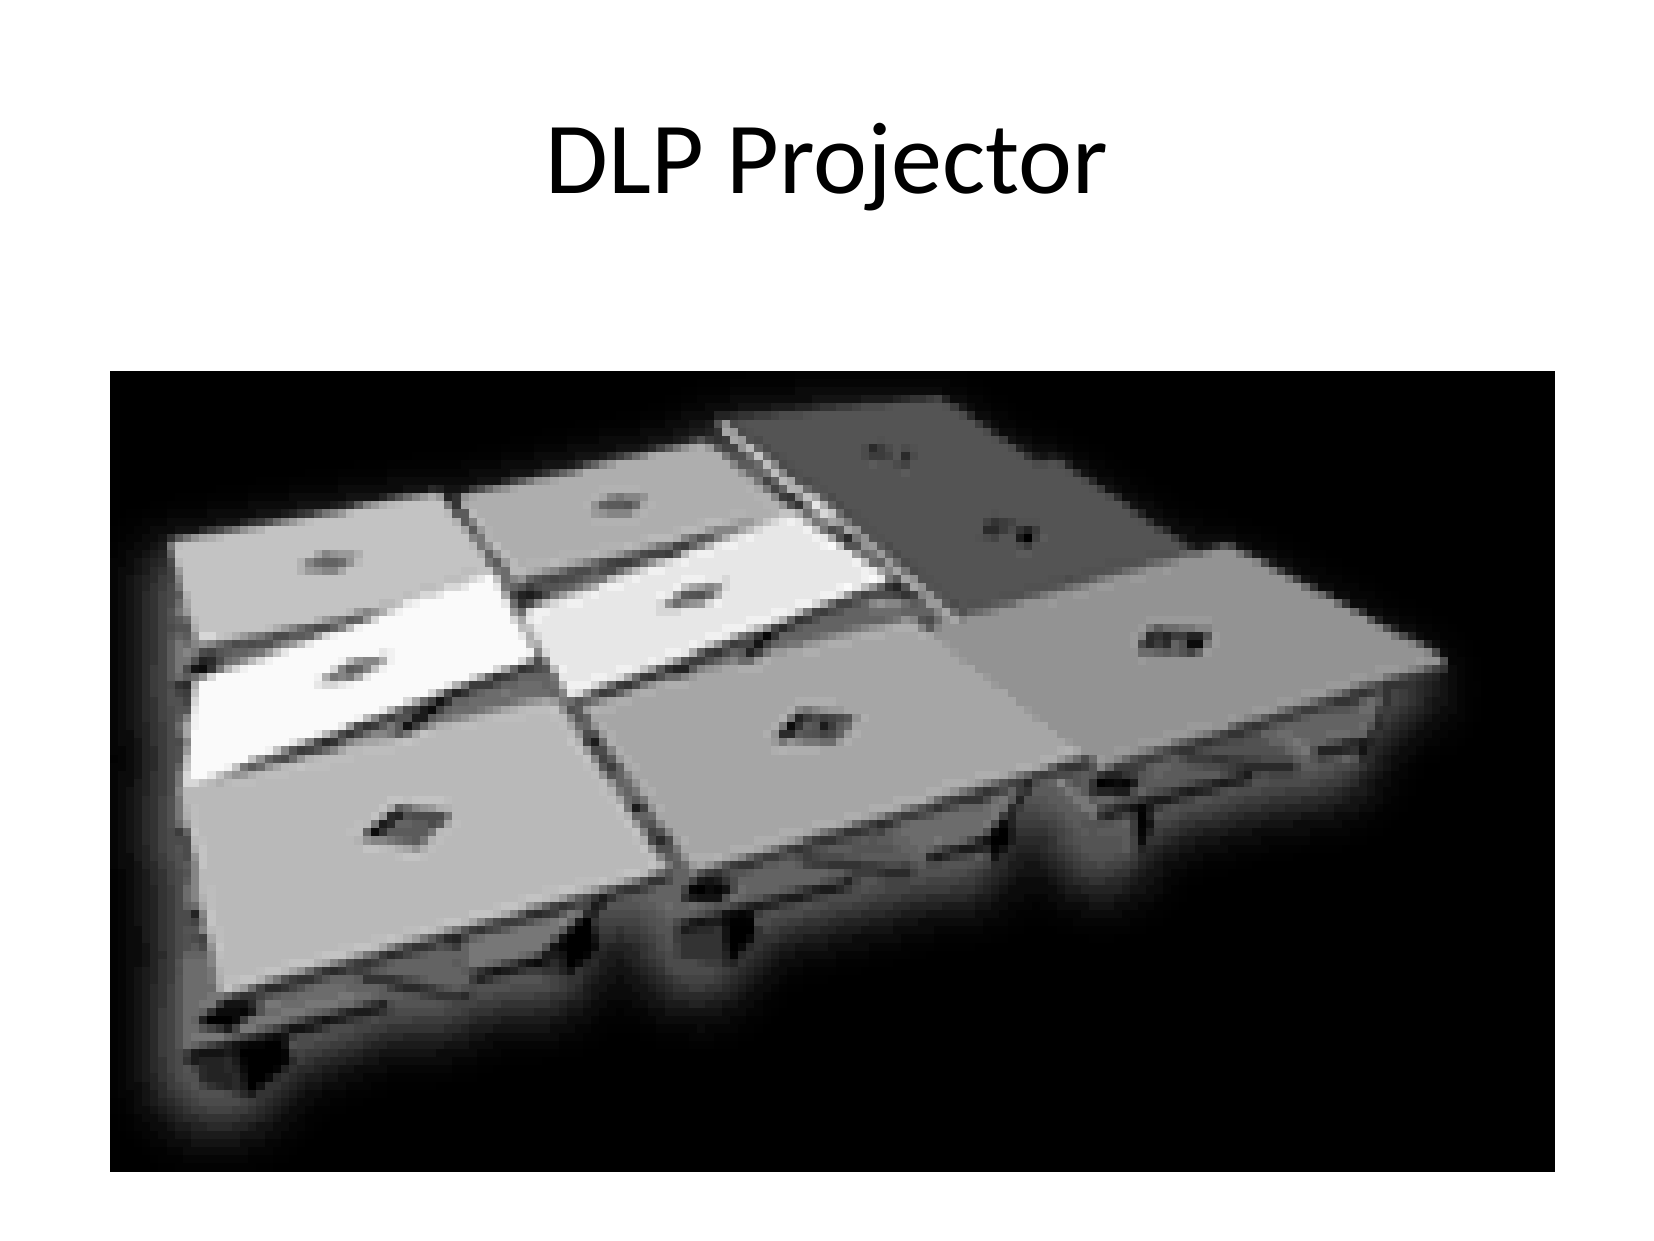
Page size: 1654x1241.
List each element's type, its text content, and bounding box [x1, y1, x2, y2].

picture [109, 371, 1555, 1172]
title DLP Projector [82, 49, 1571, 257]
